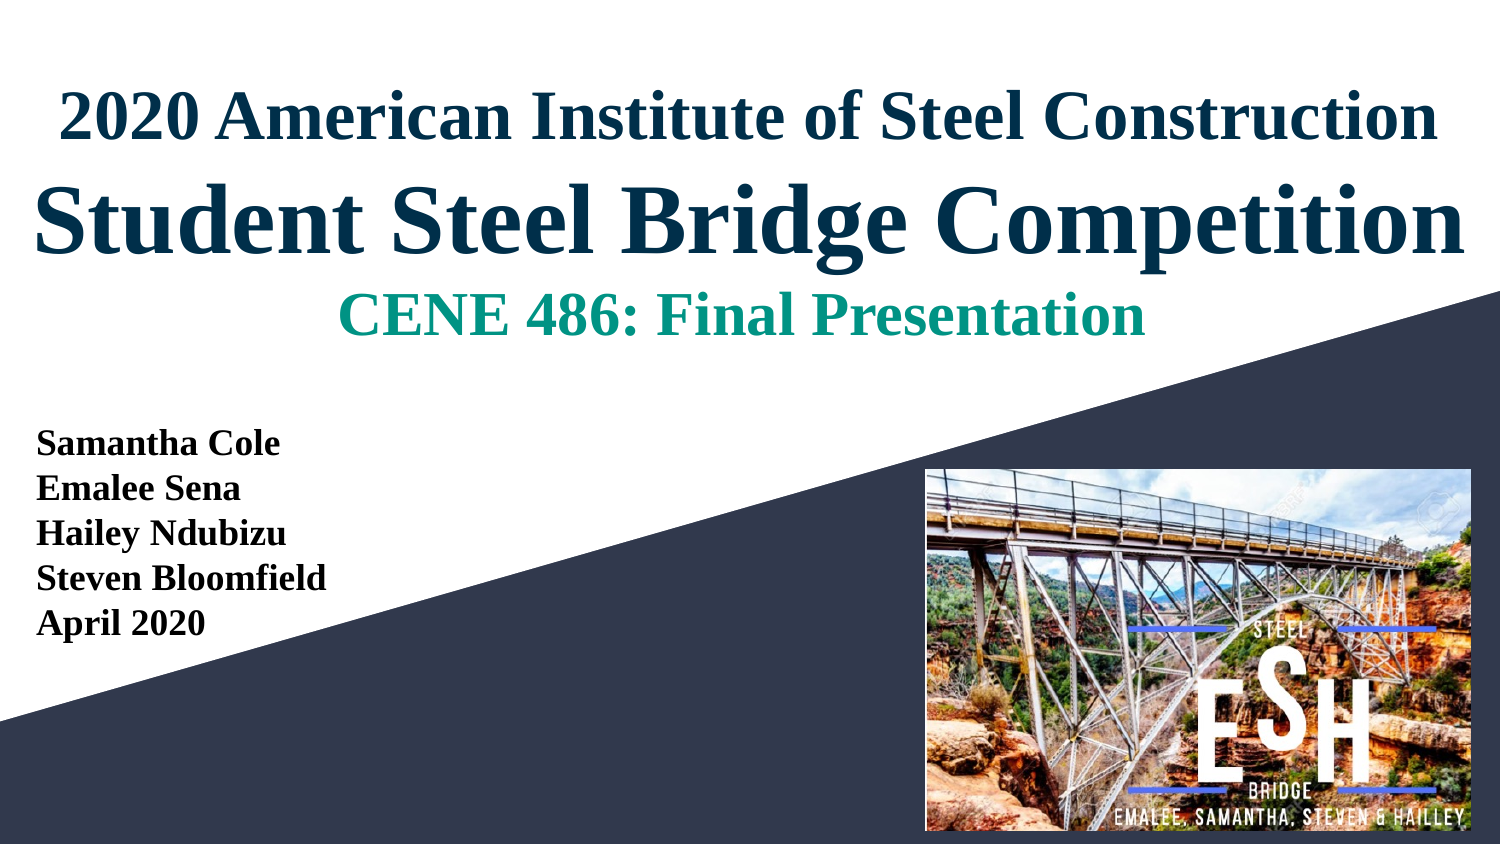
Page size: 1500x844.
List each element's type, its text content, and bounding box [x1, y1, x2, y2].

picture [925, 469, 1471, 831]
title 2020 American Institute of Steel Construction Student Steel Bridge Competition CENE 486: Final Presentation [15, 53, 1485, 494]
subtitle Samantha Cole Emalee Sena Hailey Ndubizu Steven Bloomfield April 2020 [20, 357, 354, 526]
